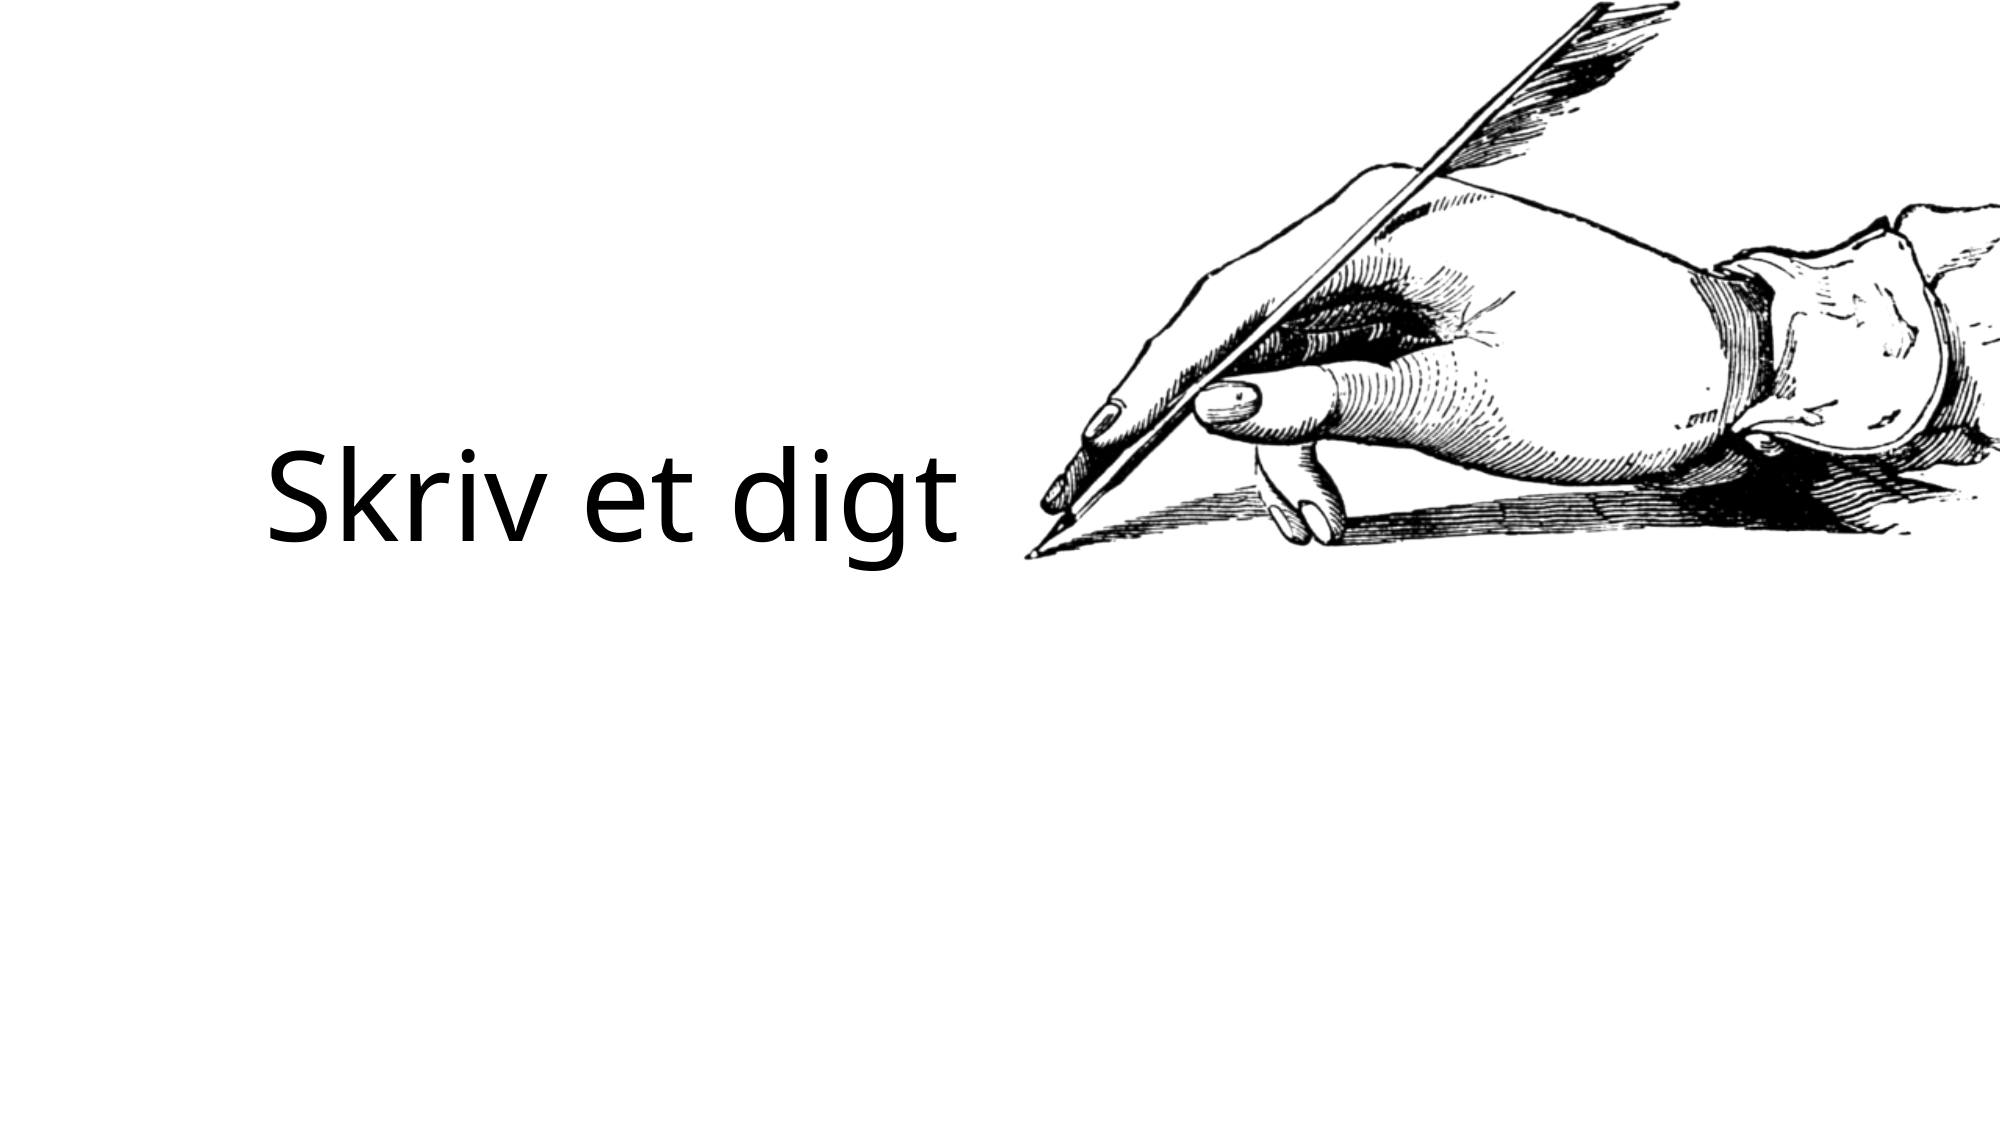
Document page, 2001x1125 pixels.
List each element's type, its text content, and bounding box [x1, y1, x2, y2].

picture [1017, 0, 2000, 563]
title Skriv et digt [249, 184, 1750, 576]
